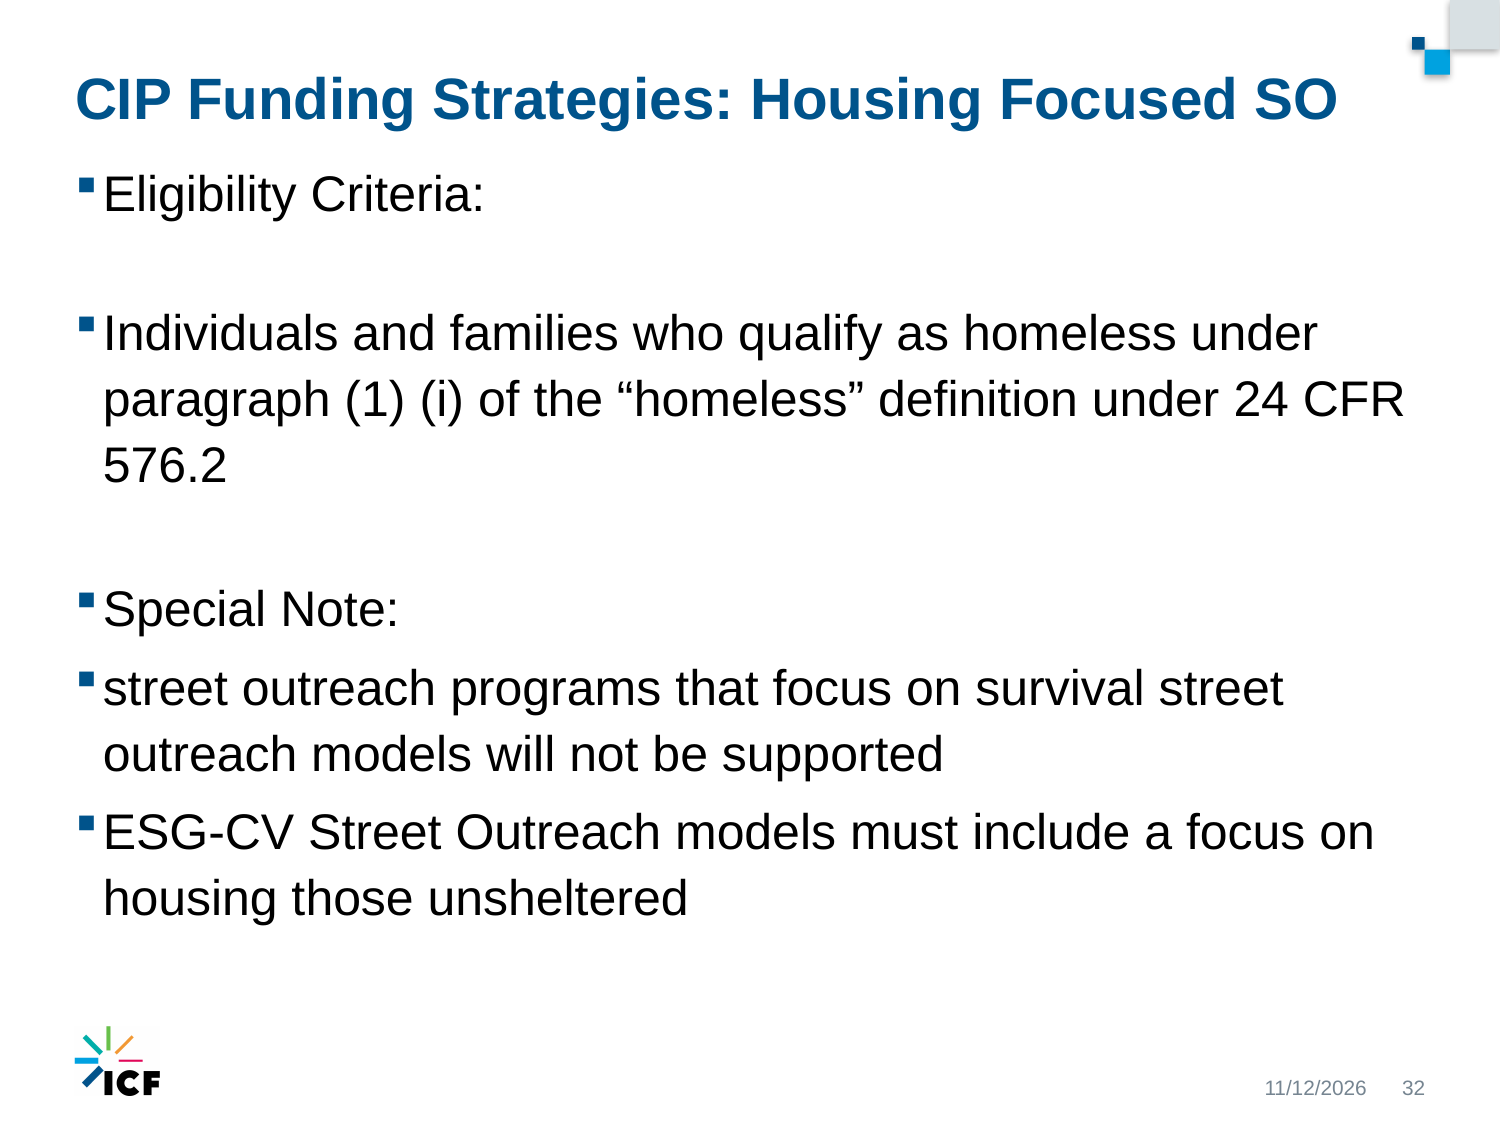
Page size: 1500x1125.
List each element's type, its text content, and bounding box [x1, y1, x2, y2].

title CIP Funding Strategies: Housing Focused SO [75, 69, 1425, 155]
picture [74, 1026, 160, 1096]
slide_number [1209, 1039, 1366, 1100]
slide_number 32 [1366, 1039, 1425, 1100]
list Eligibility Criteria: Individuals and families who qualify as homeless under paragraph (1) (i) of the “homeless” definition under 24 CFR 576.2 Special Note: street outreach programs that focus on survival street outreach models will not be supported ESG-CV Street Outreach models must include a focus on housing those unsheltered [75, 155, 1425, 1040]
